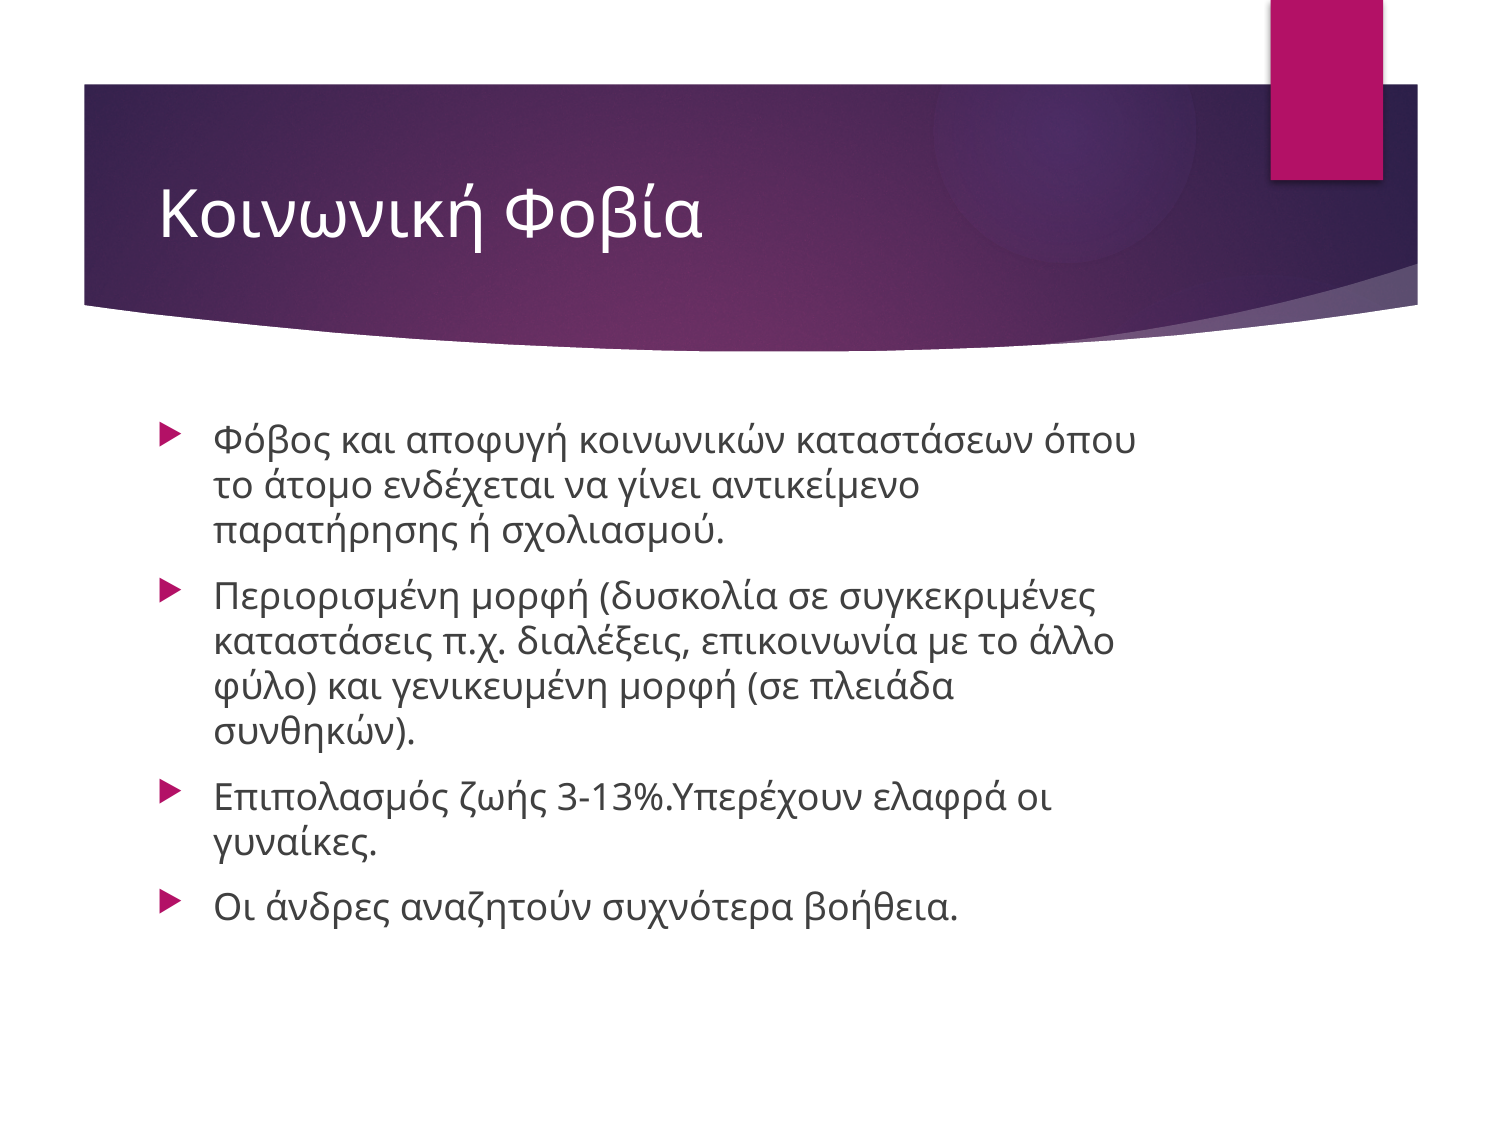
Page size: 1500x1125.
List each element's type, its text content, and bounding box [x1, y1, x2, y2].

title Κοινωνική Φοβία [142, 152, 1183, 269]
list Φόβος και αποφυγή κοινωνικών καταστάσεων όπου το άτομο ενδέχεται να γίνει αντικείμενο παρατήρησης ή σχολιασμού. Περιορισμένη μορφή (δυσκολία σε συγκεκριμένες καταστάσεις π.χ. διαλέξεις, επικοινωνία με το άλλο φύλο) και γενικευμένη μορφή (σε πλειάδα συνθηκών). Επιπολασμός ζωής 3-13%.Υπερέχουν ελαφρά οι γυναίκες. Οι άνδρες αναζητούν συχνότερα βοήθεια. [141, 408, 1183, 988]
